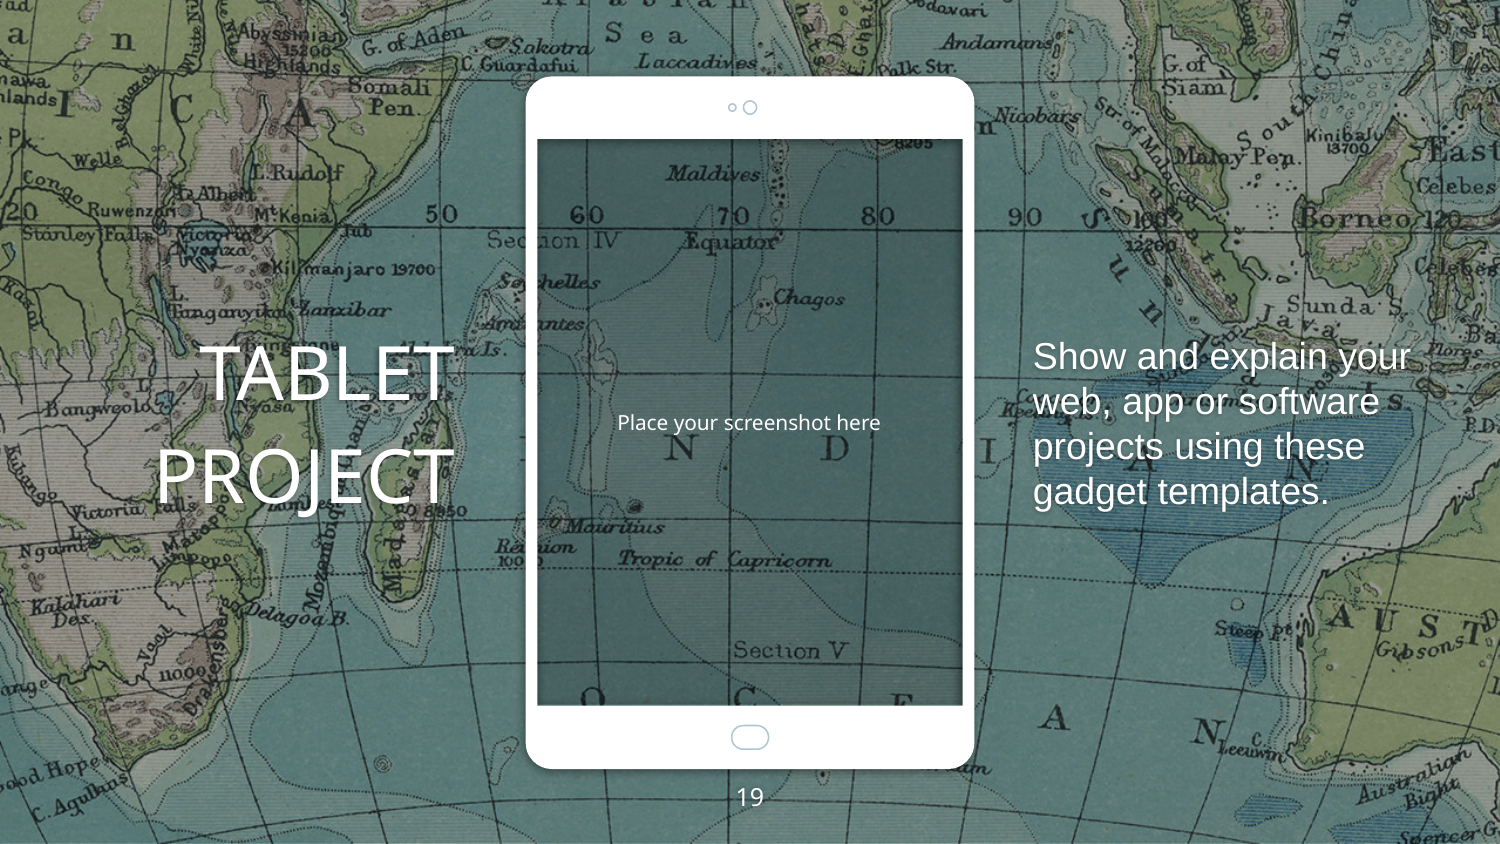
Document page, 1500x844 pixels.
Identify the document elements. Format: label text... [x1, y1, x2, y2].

list TABLET PROJECT [63, 290, 456, 554]
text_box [525, 76, 975, 770]
text_box [0, 0, 1500, 844]
list Show and explain your web, app or software projects using these gadget templates. [1032, 290, 1426, 554]
slide_number ‹#› [705, 780, 795, 844]
